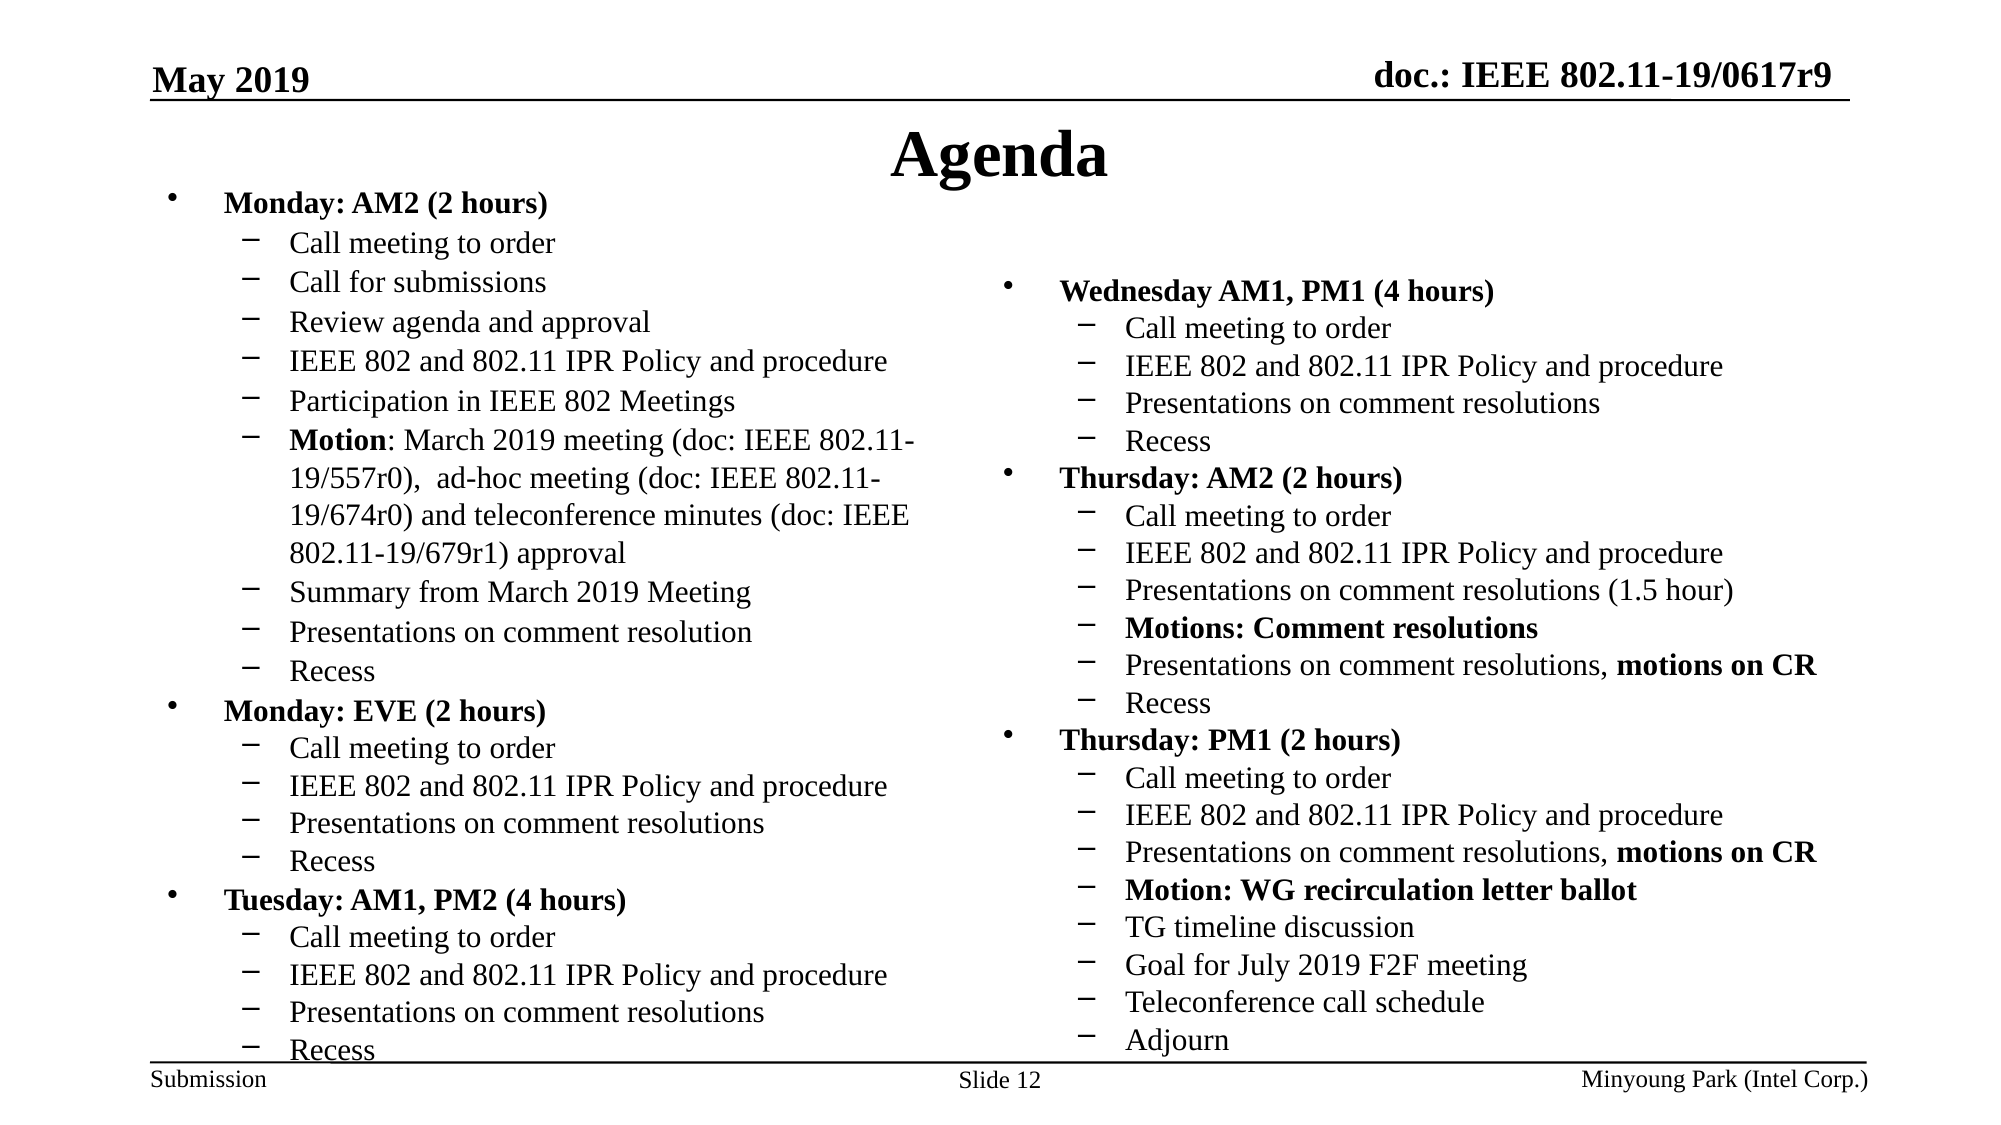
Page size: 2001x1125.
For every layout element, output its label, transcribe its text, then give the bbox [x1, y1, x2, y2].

footer Minyoung Park (Intel Corp.) [1266, 1061, 1869, 1093]
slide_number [152, 54, 347, 101]
slide_number Slide 12 [957, 1063, 1042, 1095]
list Monday: AM2 (2 hours) Call meeting to order Call for submissions Review agenda and approval IEEE 802 and 802.11 IPR Policy and procedure Participation in IEEE 802 Meetings Motion: March 2019 meeting (doc: IEEE 802.11-19/557r0), ad-hoc meeting (doc: IEEE 802.11-19/674r0) and teleconference minutes (doc: IEEE 802.11-19/679r1) approval Summary from March 2019 Meeting Presentations on comment resolution Recess Monday: EVE (2 hours) Call meeting to order IEEE 802 and 802.11 IPR Policy and procedure Presentations on comment resolutions Recess Tuesday: AM1, PM2 (4 hours) Call meeting to order IEEE 802 and 802.11 IPR Policy and procedure Presentations on comment resolutions Recess [152, 174, 1007, 1064]
list Wednesday AM1, PM1 (4 hours) Call meeting to order IEEE 802 and 802.11 IPR Policy and procedure Presentations on comment resolutions Recess Thursday: AM2 (2 hours) Call meeting to order IEEE 802 and 802.11 IPR Policy and procedure Presentations on comment resolutions (1.5 hour) Motions: Comment resolutions Presentations on comment resolutions, motions on CR Recess Thursday: PM1 (2 hours) Call meeting to order IEEE 802 and 802.11 IPR Policy and procedure Presentations on comment resolutions, motions on CR Motion: WG recirculation letter ballot TG timeline discussion Goal for July 2019 F2F meeting Teleconference call schedule Adjourn [987, 262, 1838, 1063]
title Agenda [362, 99, 1638, 200]
